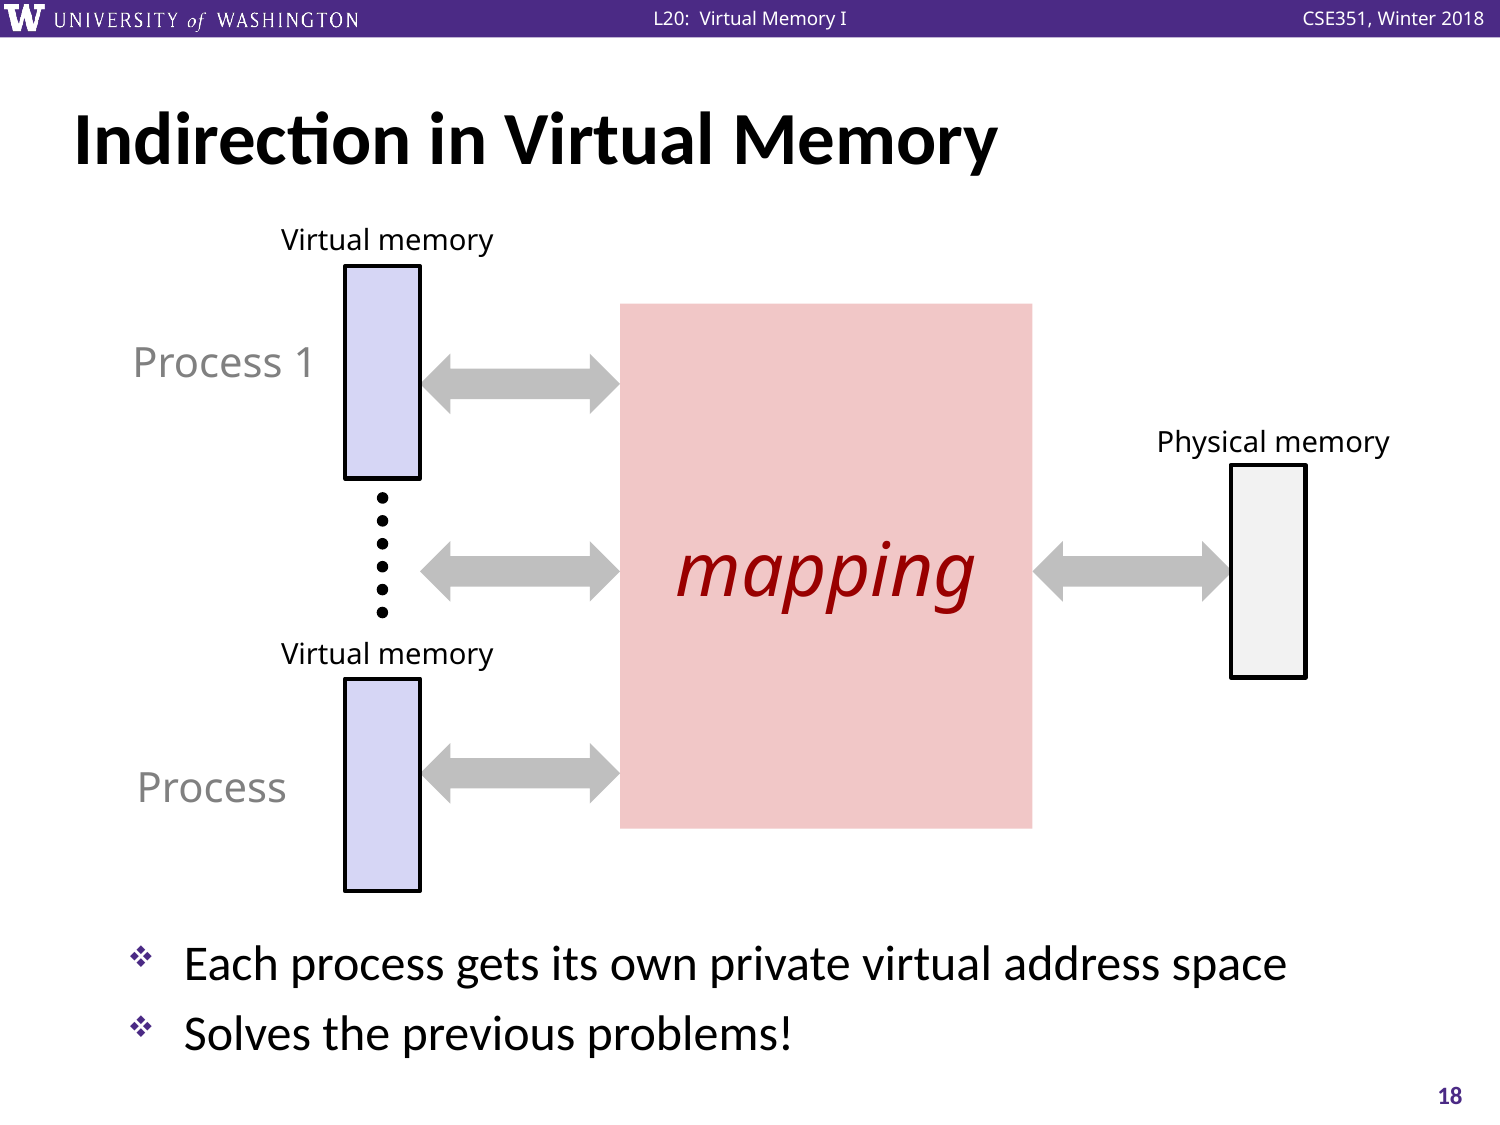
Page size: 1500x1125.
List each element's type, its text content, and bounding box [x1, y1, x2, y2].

text_box [345, 678, 420, 892]
text_box [345, 266, 420, 479]
text_box [1032, 541, 1230, 602]
text_box [1230, 465, 1306, 678]
text_box Virtual memory [266, 628, 509, 678]
title Indirection in Virtual Memory [58, 71, 1438, 198]
list Each process gets its own private virtual address space Solves the previous problems! [127, 929, 1500, 1081]
picture [4, 4, 358, 32]
text_box Physical memory [1141, 415, 1405, 466]
text_box Process 1 [117, 327, 333, 393]
text_box [420, 353, 621, 415]
text_box mapping [620, 303, 1033, 829]
text_box [420, 541, 621, 602]
text_box Virtual memory [266, 213, 509, 264]
slide_number 18 [1400, 1081, 1500, 1125]
text_box [420, 743, 621, 804]
